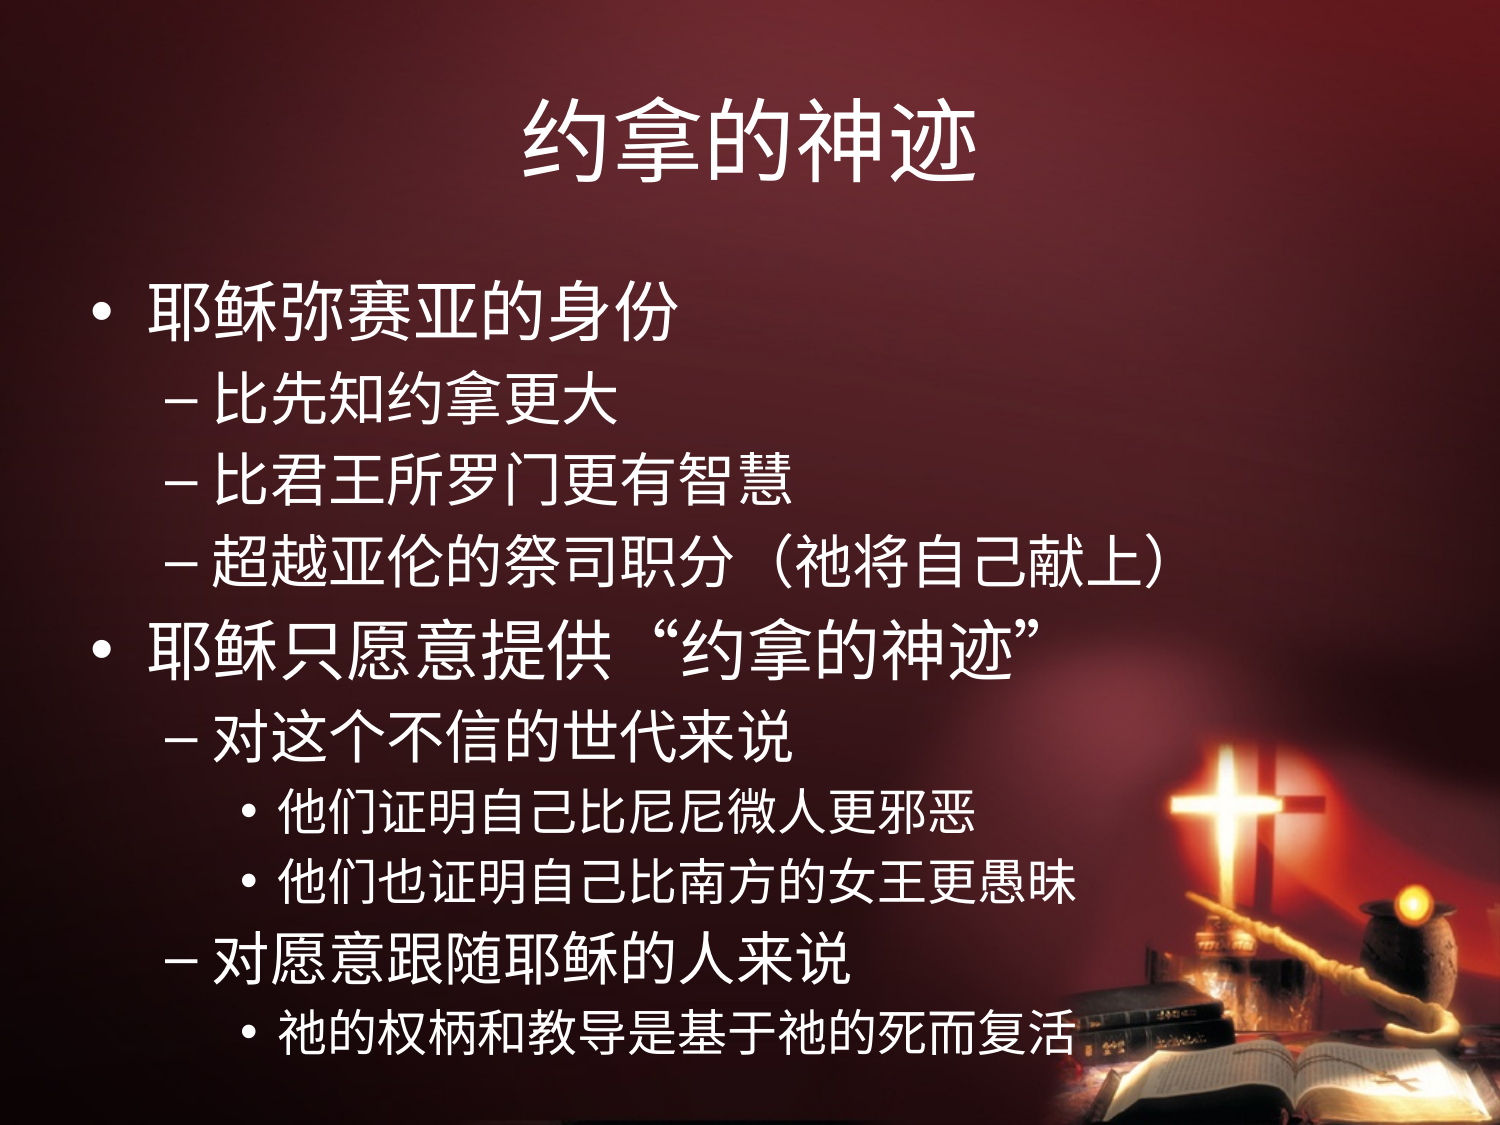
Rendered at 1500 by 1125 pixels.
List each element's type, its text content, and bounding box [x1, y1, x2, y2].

title 约拿的神迹 [75, 45, 1425, 233]
list 耶稣弥赛亚的身份 比先知约拿更大 比君王所罗门更有智慧 超越亚伦的祭司职分（祂将自己献上） 耶稣只愿意提供“约拿的神迹” 对这个不信的世代来说 他们证明自己比尼尼微人更邪恶 他们也证明自己比南方的女王更愚昧 对愿意跟随耶稣的人来说 祂的权柄和教导是基于祂的死而复活 [75, 262, 1425, 1005]
picture [0, 0, 1500, 1125]
